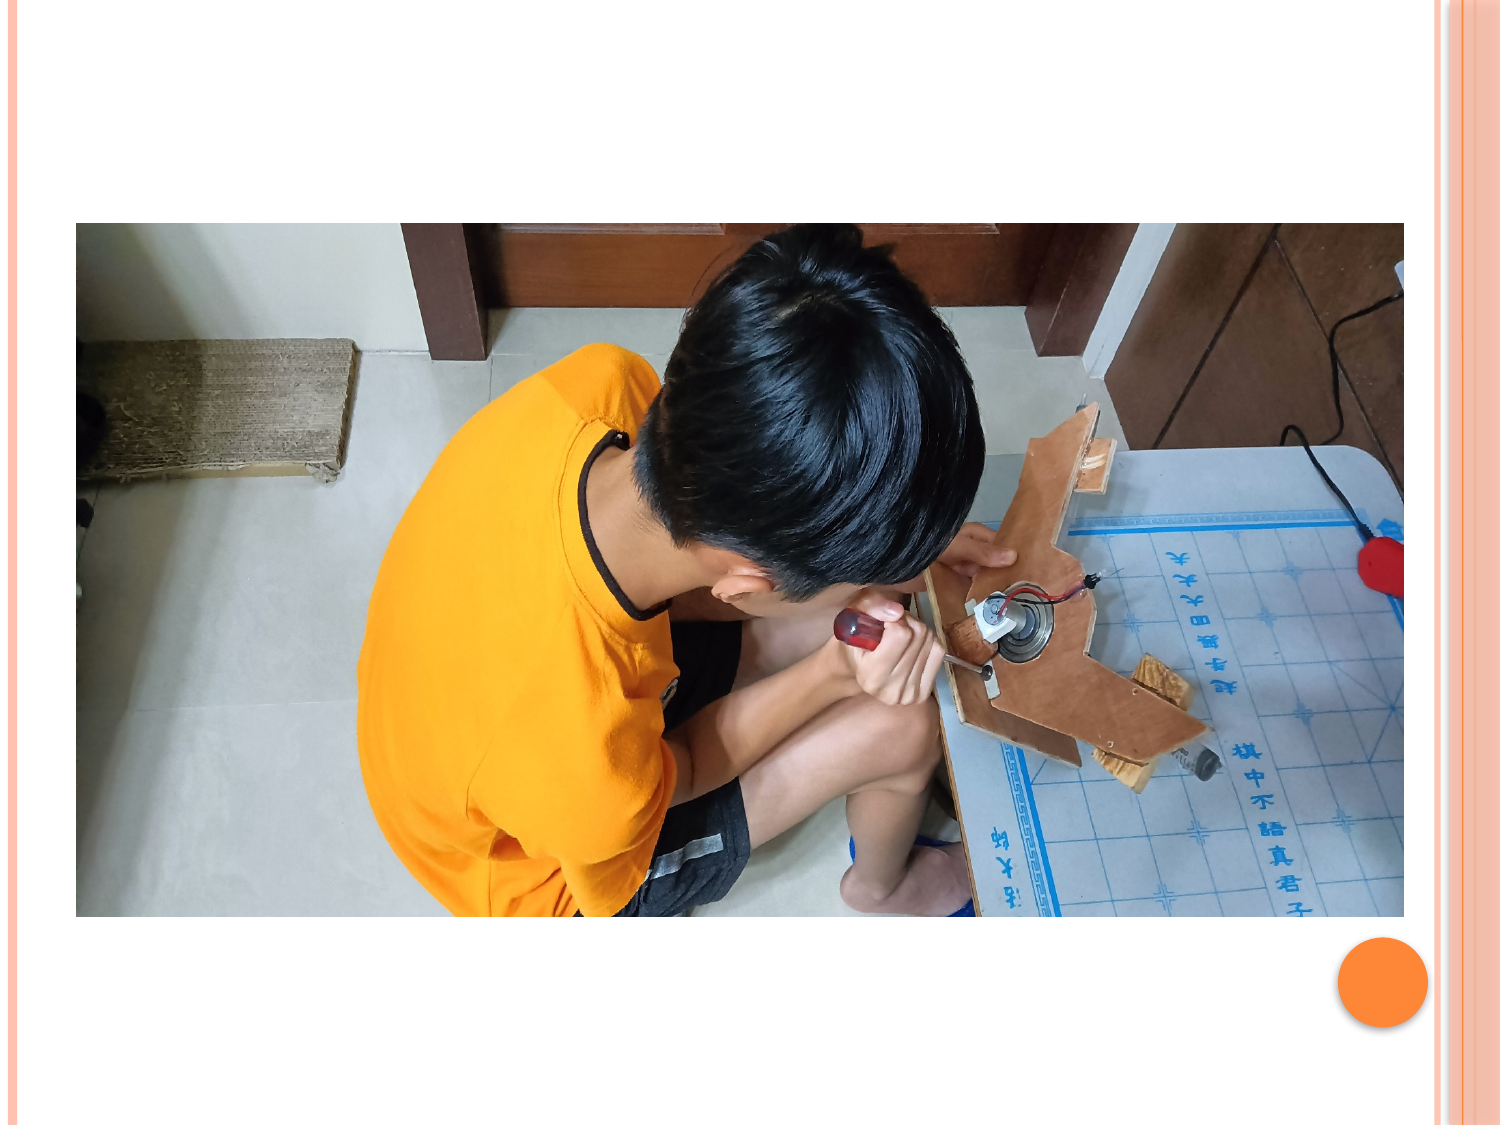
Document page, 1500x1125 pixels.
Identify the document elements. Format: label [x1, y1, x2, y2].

picture [76, 223, 1405, 918]
